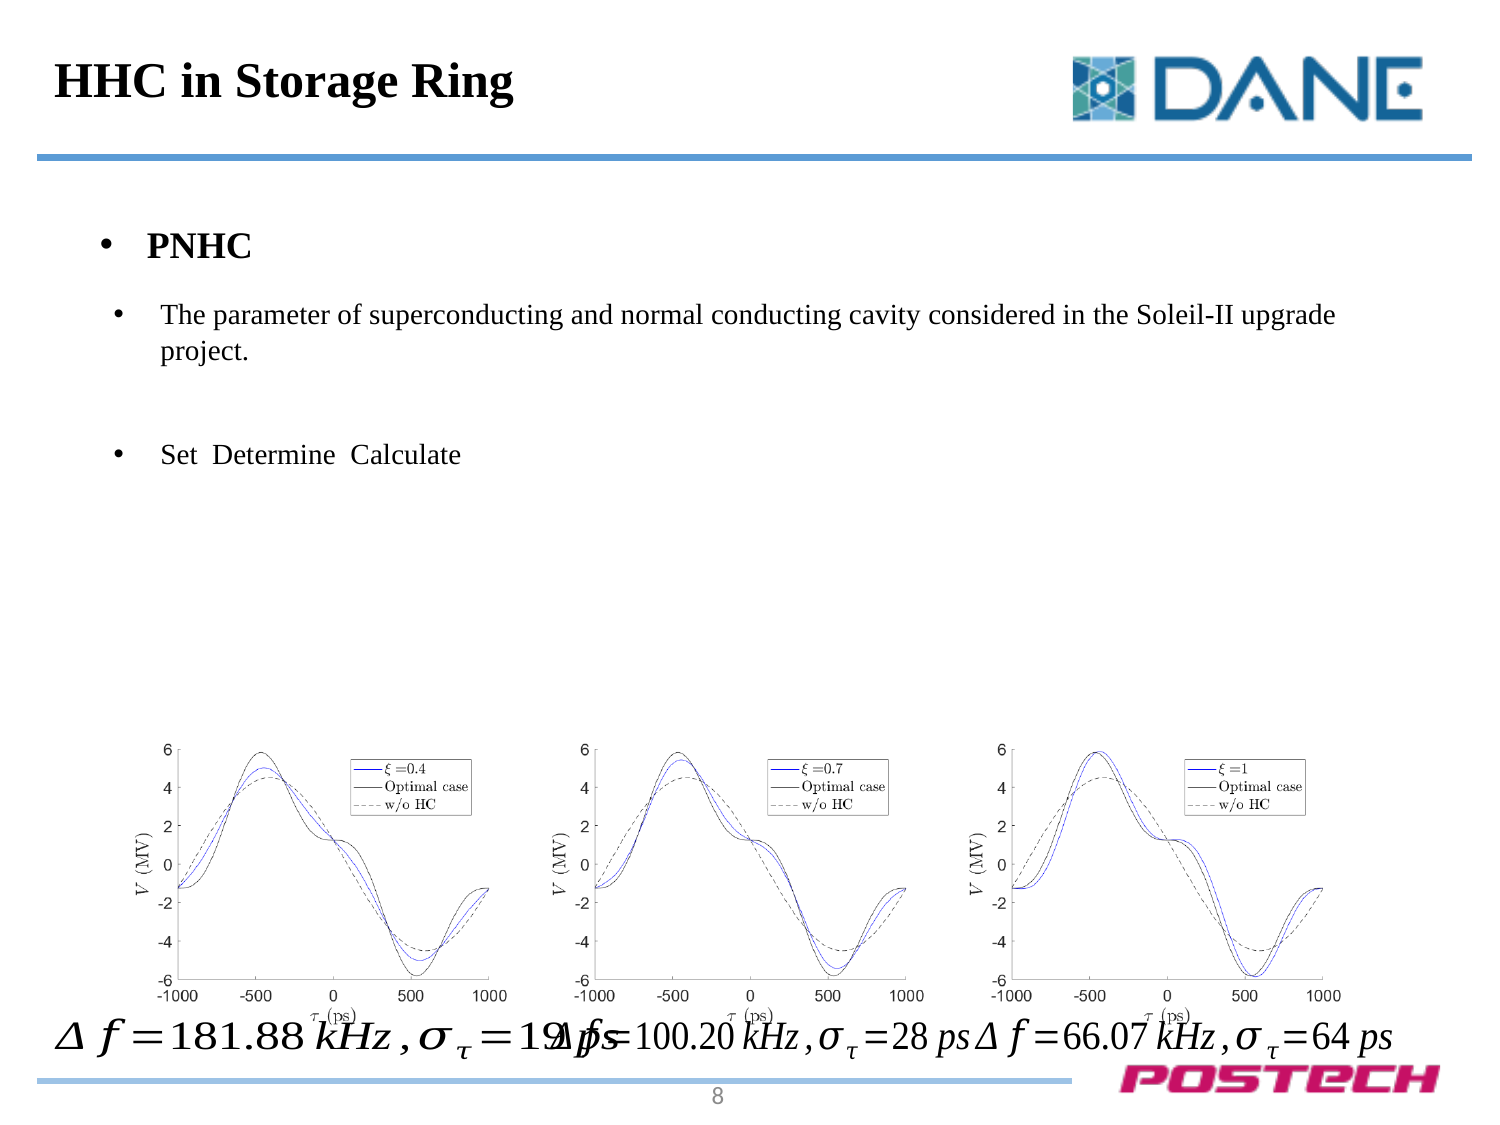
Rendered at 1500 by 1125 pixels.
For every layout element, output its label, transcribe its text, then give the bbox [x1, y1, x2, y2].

picture [1111, 1060, 1441, 1102]
picture [959, 726, 1361, 1027]
slide_number 8 [549, 1064, 887, 1125]
picture [1105, 46, 1432, 131]
text_box PNHC [85, 213, 1064, 274]
picture [542, 726, 944, 1027]
picture [125, 726, 527, 1027]
title HHC in Storage Ring [39, 14, 1105, 149]
